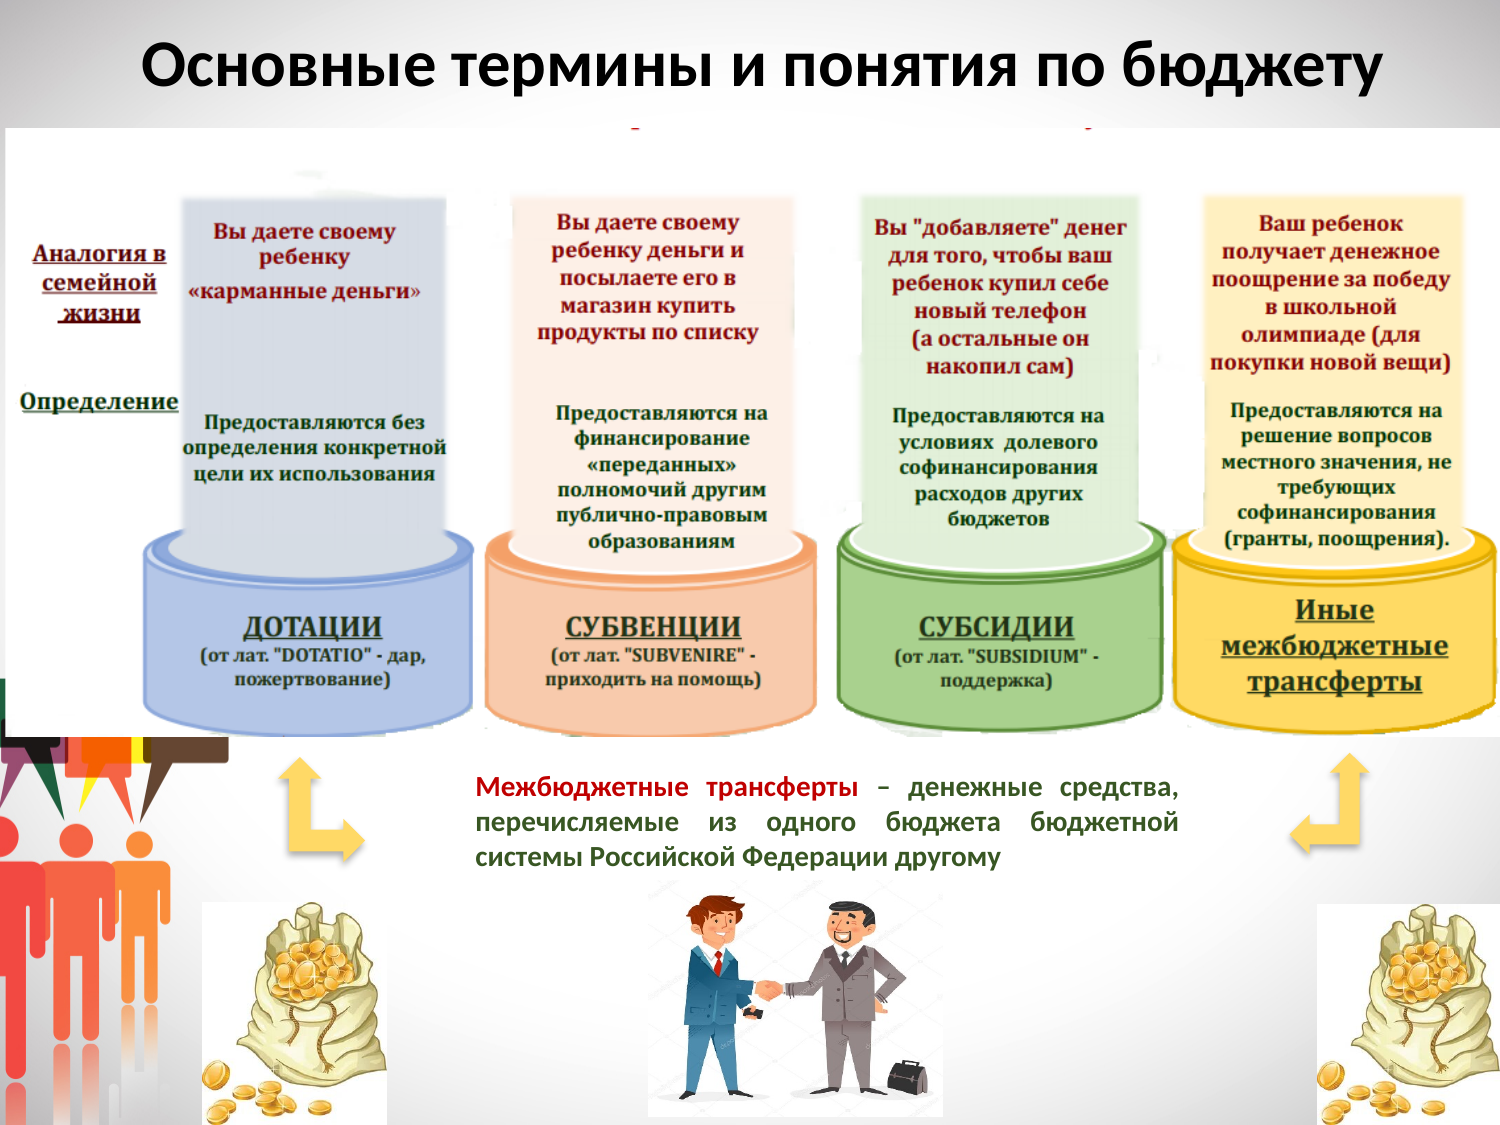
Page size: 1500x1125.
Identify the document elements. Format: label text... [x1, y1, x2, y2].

picture [0, 0, 1500, 1125]
text_box Межбюджетные трансферты – денежные средства, перечисляемые из одного бюджета бюджетной системы Российской Федерации другому [460, 759, 1195, 880]
title Основные термины и понятия по бюджету [116, 0, 1410, 128]
text_box [1288, 751, 1373, 857]
text_box [275, 755, 367, 865]
